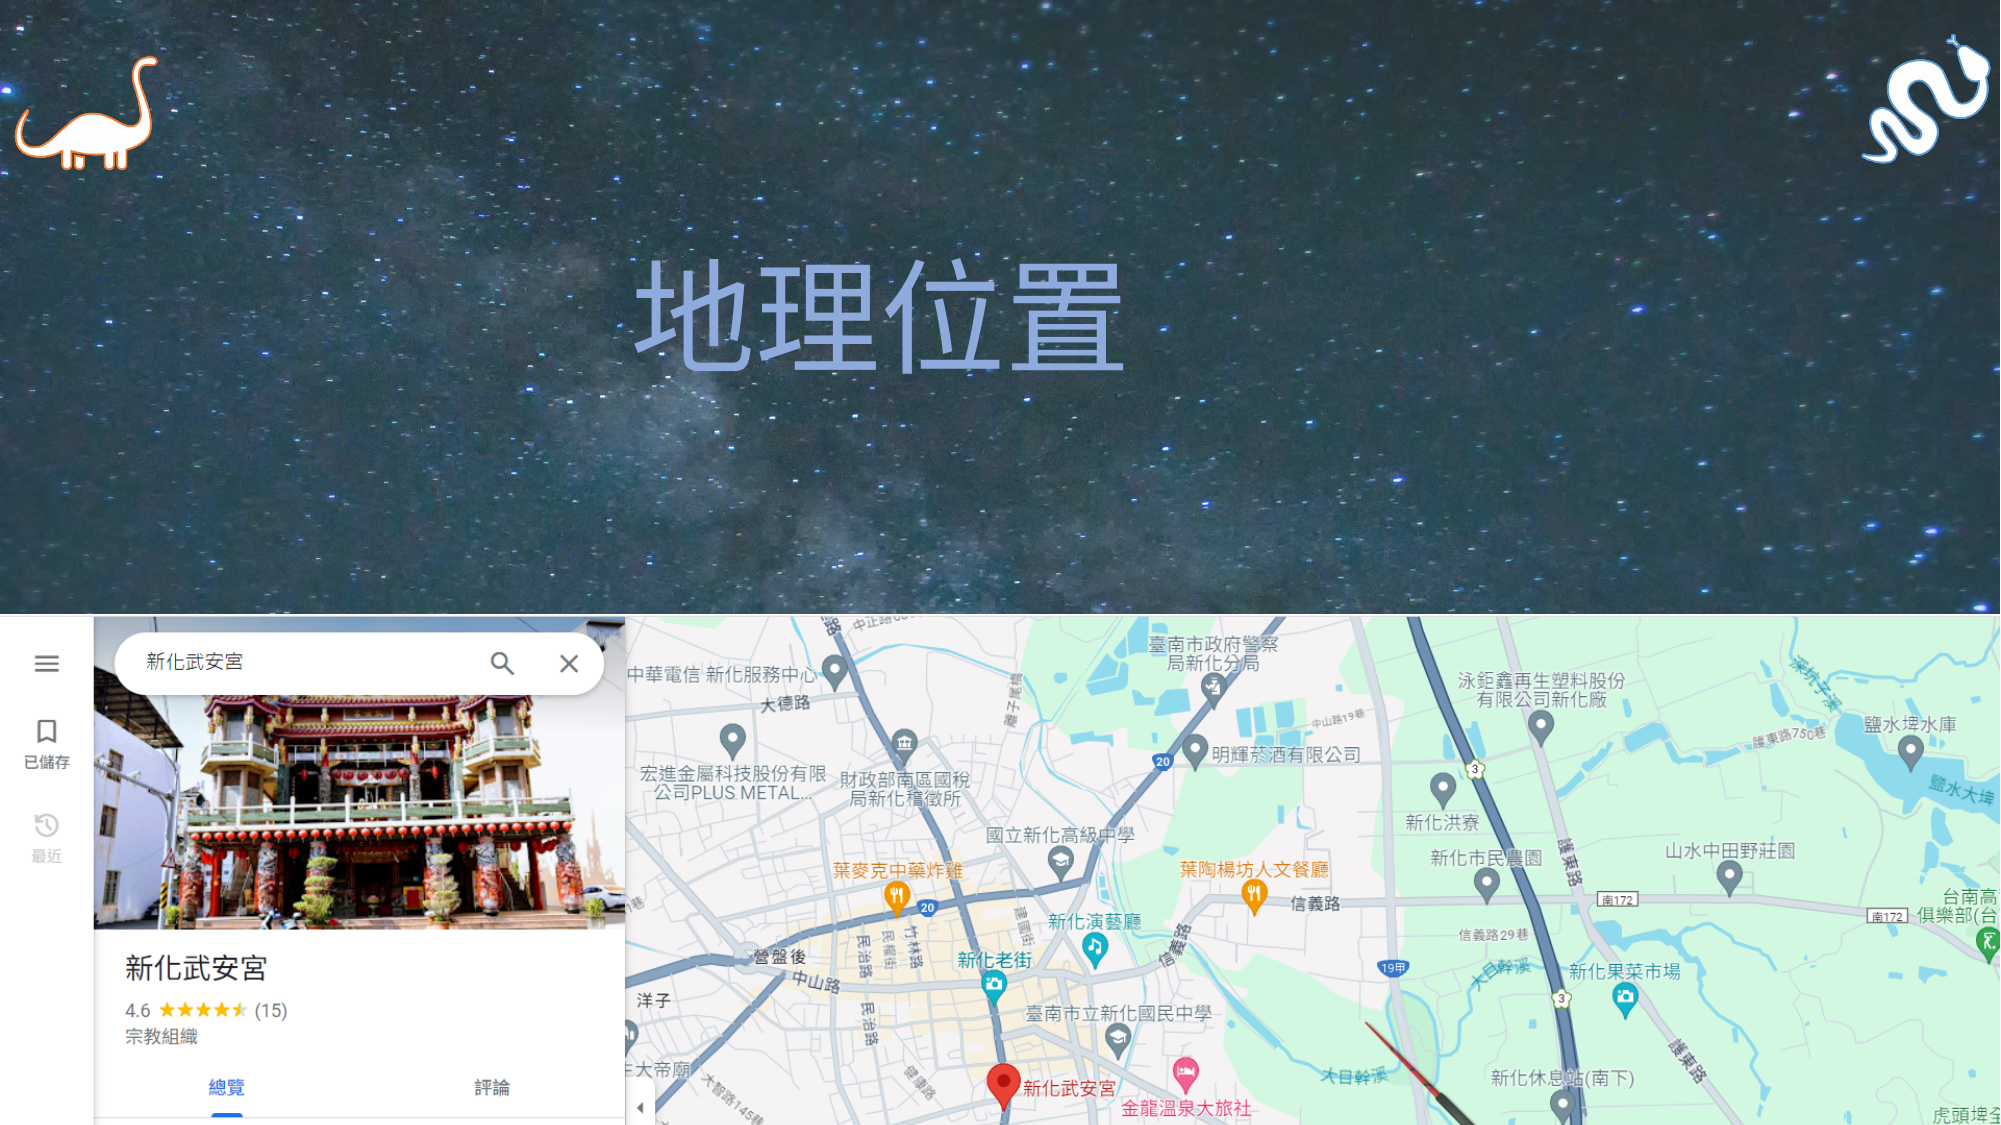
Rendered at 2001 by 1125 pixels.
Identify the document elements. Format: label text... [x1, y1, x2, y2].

title 地理位置 [135, 159, 1625, 399]
picture [1850, 22, 2000, 173]
picture [0, 614, 2000, 1125]
picture [10, 37, 161, 188]
